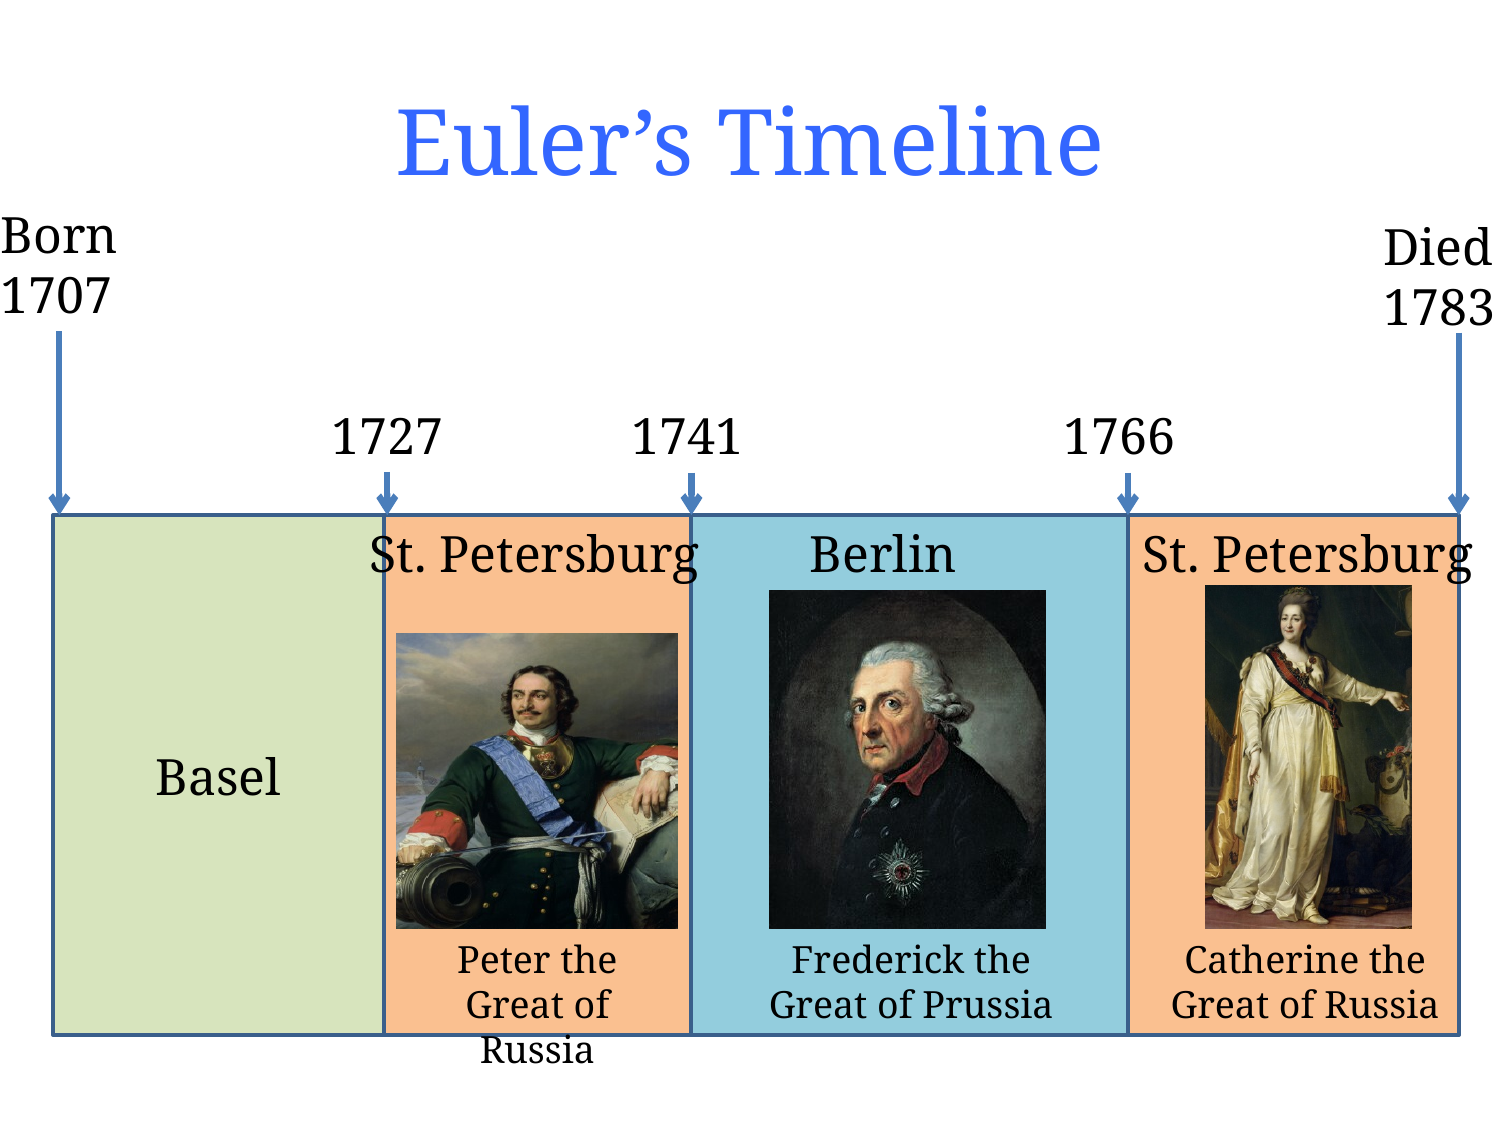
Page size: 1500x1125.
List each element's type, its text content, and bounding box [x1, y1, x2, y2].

text_box 1741 [616, 397, 759, 472]
text_box Born 1707 [0, 196, 133, 331]
picture [768, 590, 1046, 930]
picture [396, 633, 679, 929]
text_box 1766 [1048, 397, 1191, 472]
text_box Peter the Great of Russia [395, 935, 680, 1079]
text_box St. Petersburg [1127, 515, 1488, 590]
text_box [689, 513, 1126, 1037]
text_box Catherine the Great of Russia [1139, 928, 1471, 1034]
text_box [382, 590, 689, 1037]
text_box [1126, 519, 1461, 1037]
text_box Frederick the Great of Prussia [753, 928, 1069, 1034]
title Euler’s Timeline [75, 45, 1425, 233]
text_box Died 1783 [1368, 208, 1500, 343]
text_box St. Petersburg [354, 515, 715, 590]
text_box 1727 [316, 397, 458, 472]
text_box Basel [51, 513, 382, 1037]
text_box Berlin [795, 515, 972, 589]
picture [1205, 585, 1412, 929]
